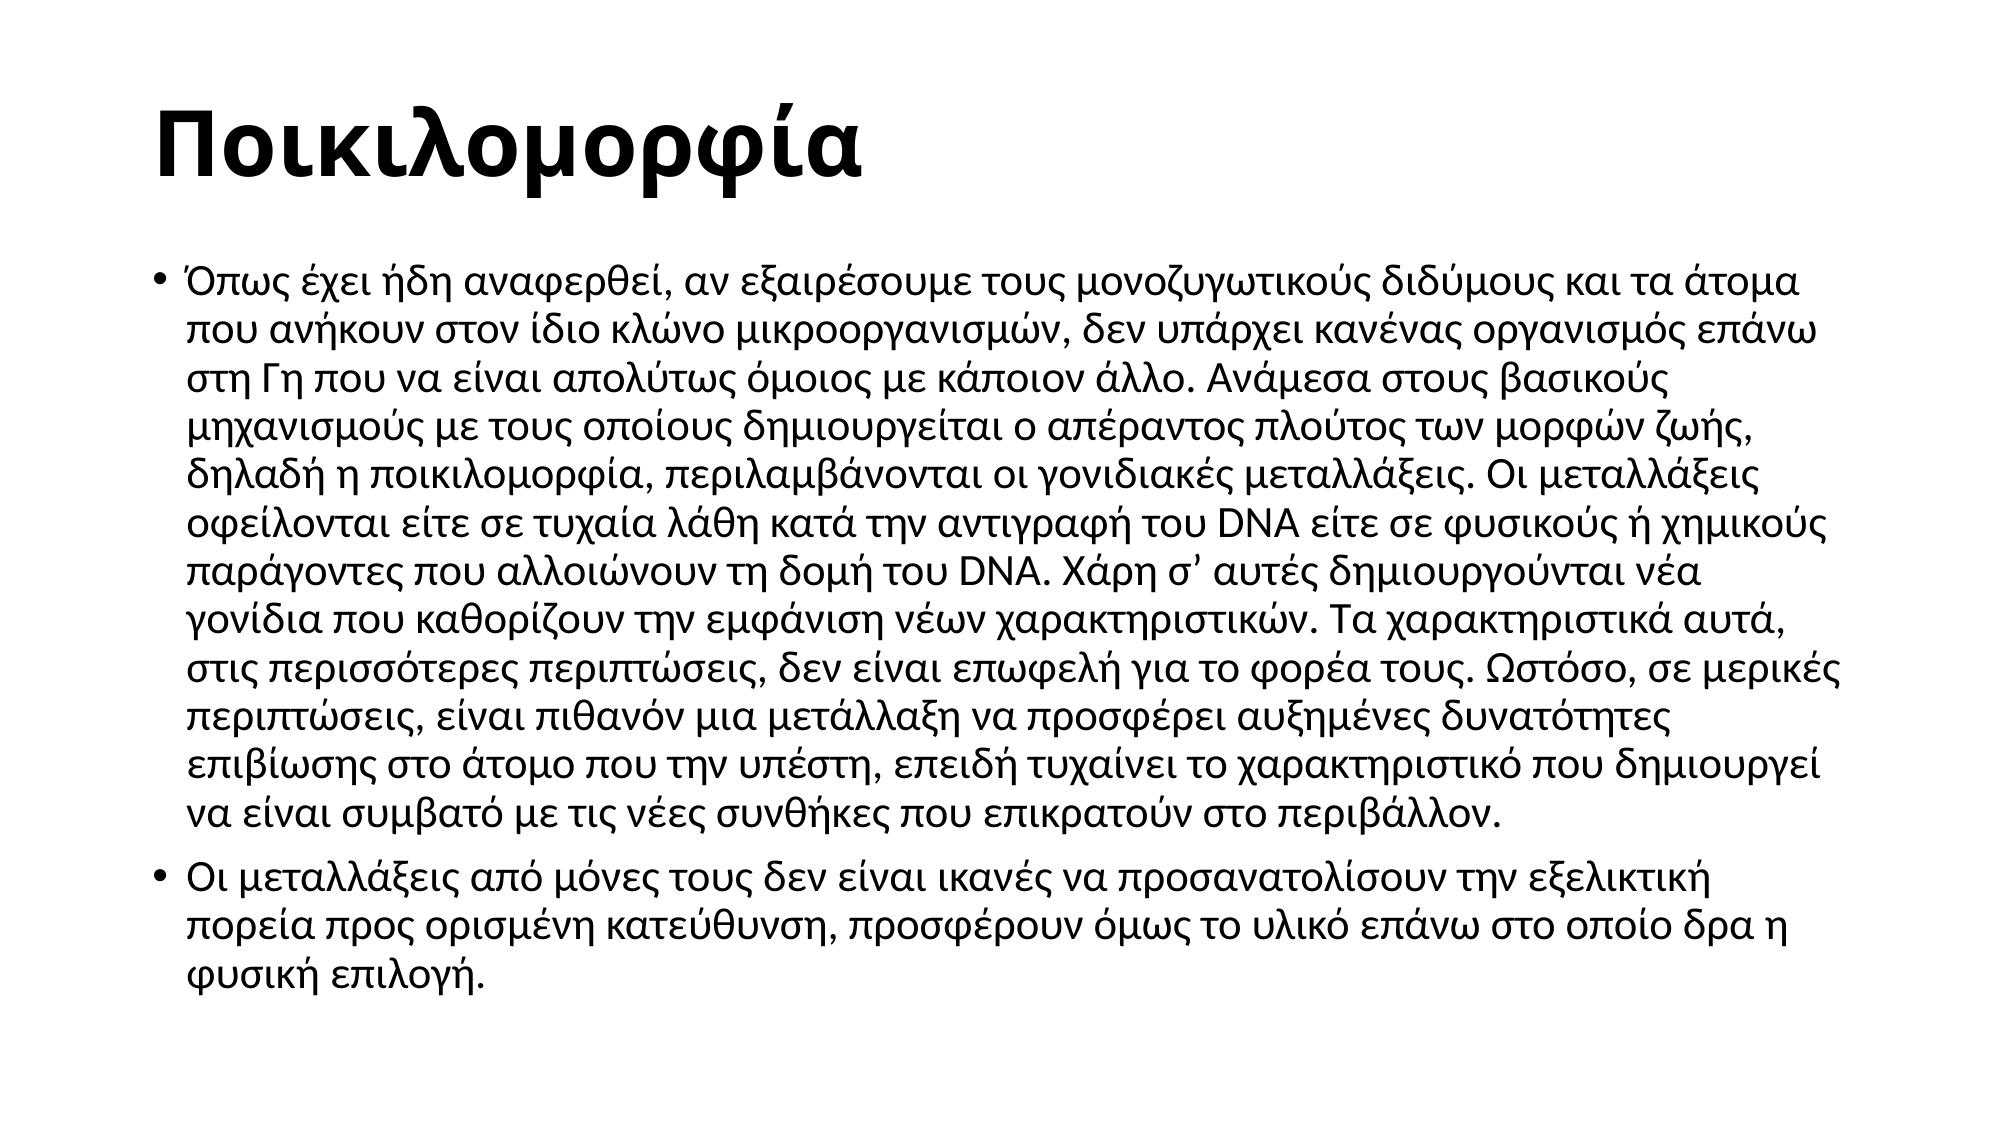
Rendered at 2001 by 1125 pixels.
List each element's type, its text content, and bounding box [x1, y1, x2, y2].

title Ποικιλομορφία [137, 59, 1863, 235]
list Όπως έχει ήδη αναφερθεί, αν εξαιρέσουμε τους μονοζυγωτικούς διδύμους και τα άτομα που ανήκουν στον ίδιο κλώνο μικροοργανισμών, δεν υπάρχει κανένας οργανισμός επάνω στη Γη που να είναι απολύτως όμοιος με κάποιον άλλο. Ανάμεσα στους βασικούς μηχανισμούς με τους οποίους δημιουργείται ο απέραντος πλούτος των μορφών ζωής, δηλαδή η ποικιλομορφία, περιλαμβάνονται οι γονιδιακές μεταλλάξεις. Οι μεταλλάξεις οφείλονται είτε σε τυχαία λάθη κατά την αντιγραφή του DNA είτε σε φυσικούς ή χημικούς παράγοντες που αλλοιώνουν τη δομή του DNA. Χάρη σ’ αυτές δημιουργούνται νέα γονίδια που καθορίζουν την εμφάνιση νέων χαρακτηριστικών. Τα χαρακτηριστικά αυτά, στις περισσότερες περιπτώσεις, δεν είναι επωφελή για το φορέα τους. Ωστόσο, σε μερικές περιπτώσεις, είναι πιθανόν μια μετάλλαξη να προσφέρει αυξημένες δυνατότητες επιβίωσης στο άτομο που την υπέστη, επειδή τυχαίνει το χαρακτηριστικό που δημιουργεί να είναι συμβατό με τις νέες συνθήκες που επικρατούν στο περιβάλλον. Οι μεταλλάξεις από μόνες τους δεν είναι ικανές να προσανατολίσουν την εξελικτική πορεία προς ορισμένη κατεύθυνση, προσφέρουν όμως το υλικό επάνω στο οποίο δρα η φυσική επιλογή. [137, 249, 1863, 1014]
